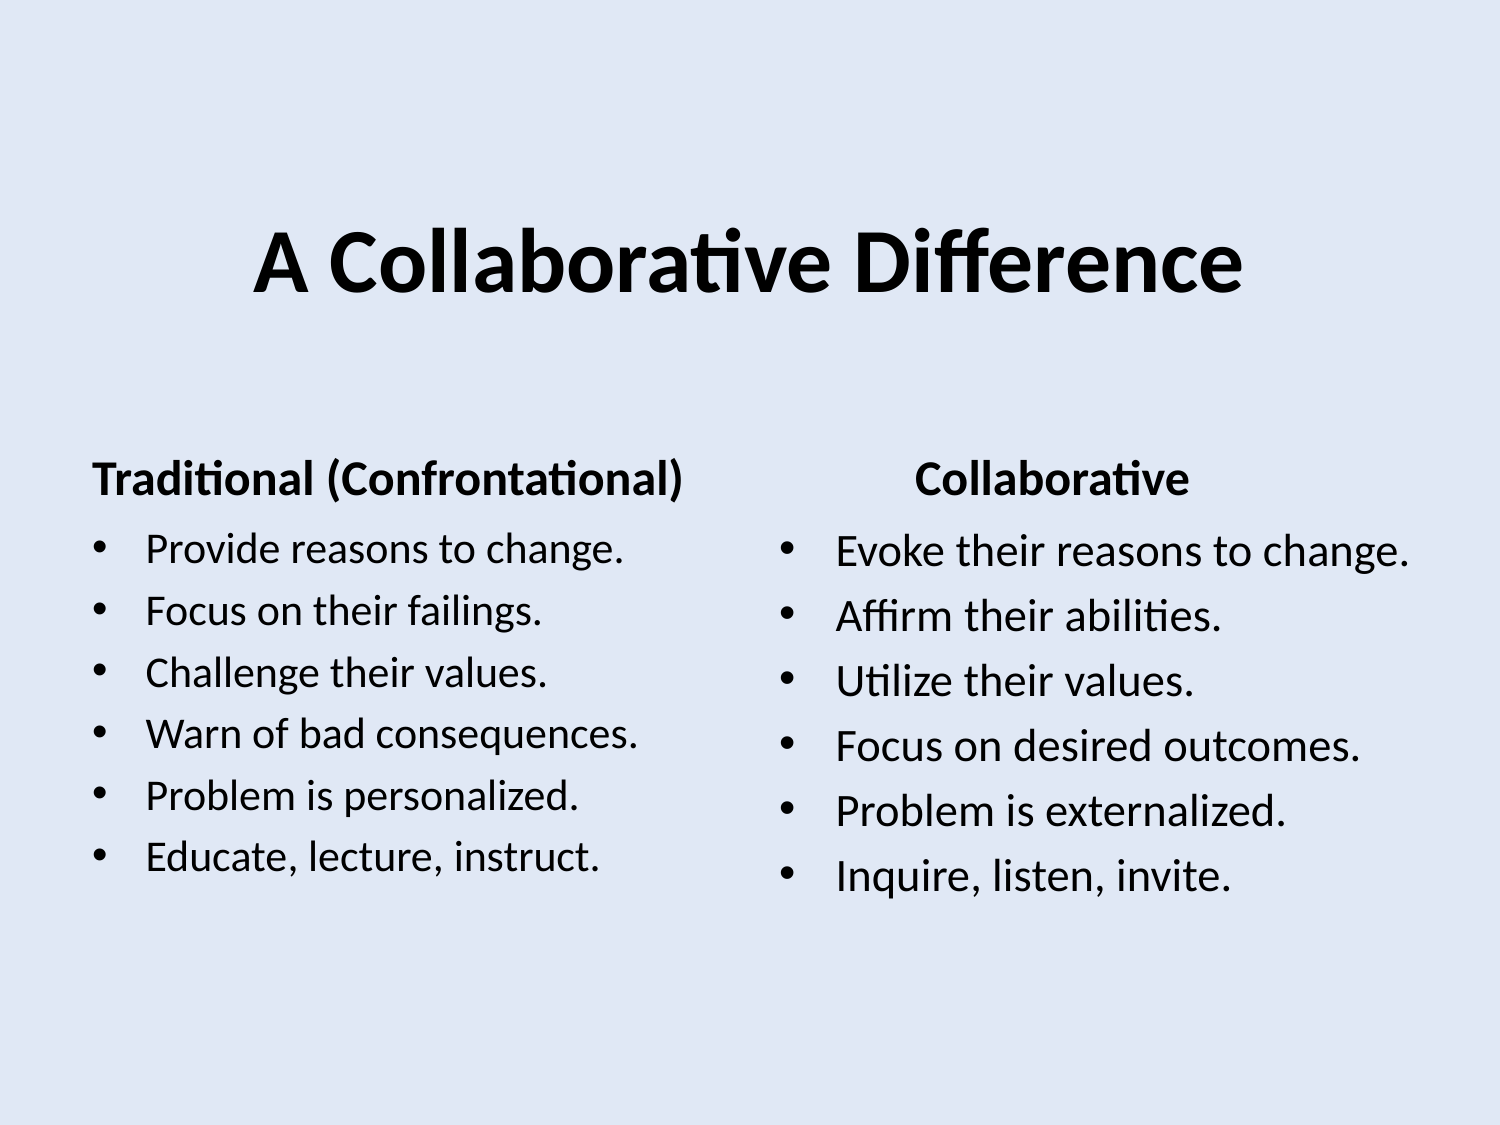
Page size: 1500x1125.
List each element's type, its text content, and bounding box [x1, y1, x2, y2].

list Traditional (Confrontational) [77, 407, 740, 512]
list Collaborative [900, 407, 1261, 512]
title A Collaborative Difference [75, 162, 1425, 350]
list Evoke their reasons to change. Affirm their abilities. Utilize their values. Focus on desired outcomes. Problem is externalized. Inquire, listen, invite. [764, 512, 1428, 931]
list Provide reasons to change. Focus on their failings. Challenge their values. Warn of bad consequences. Problem is personalized. Educate, lecture, instruct. [77, 512, 740, 1075]
